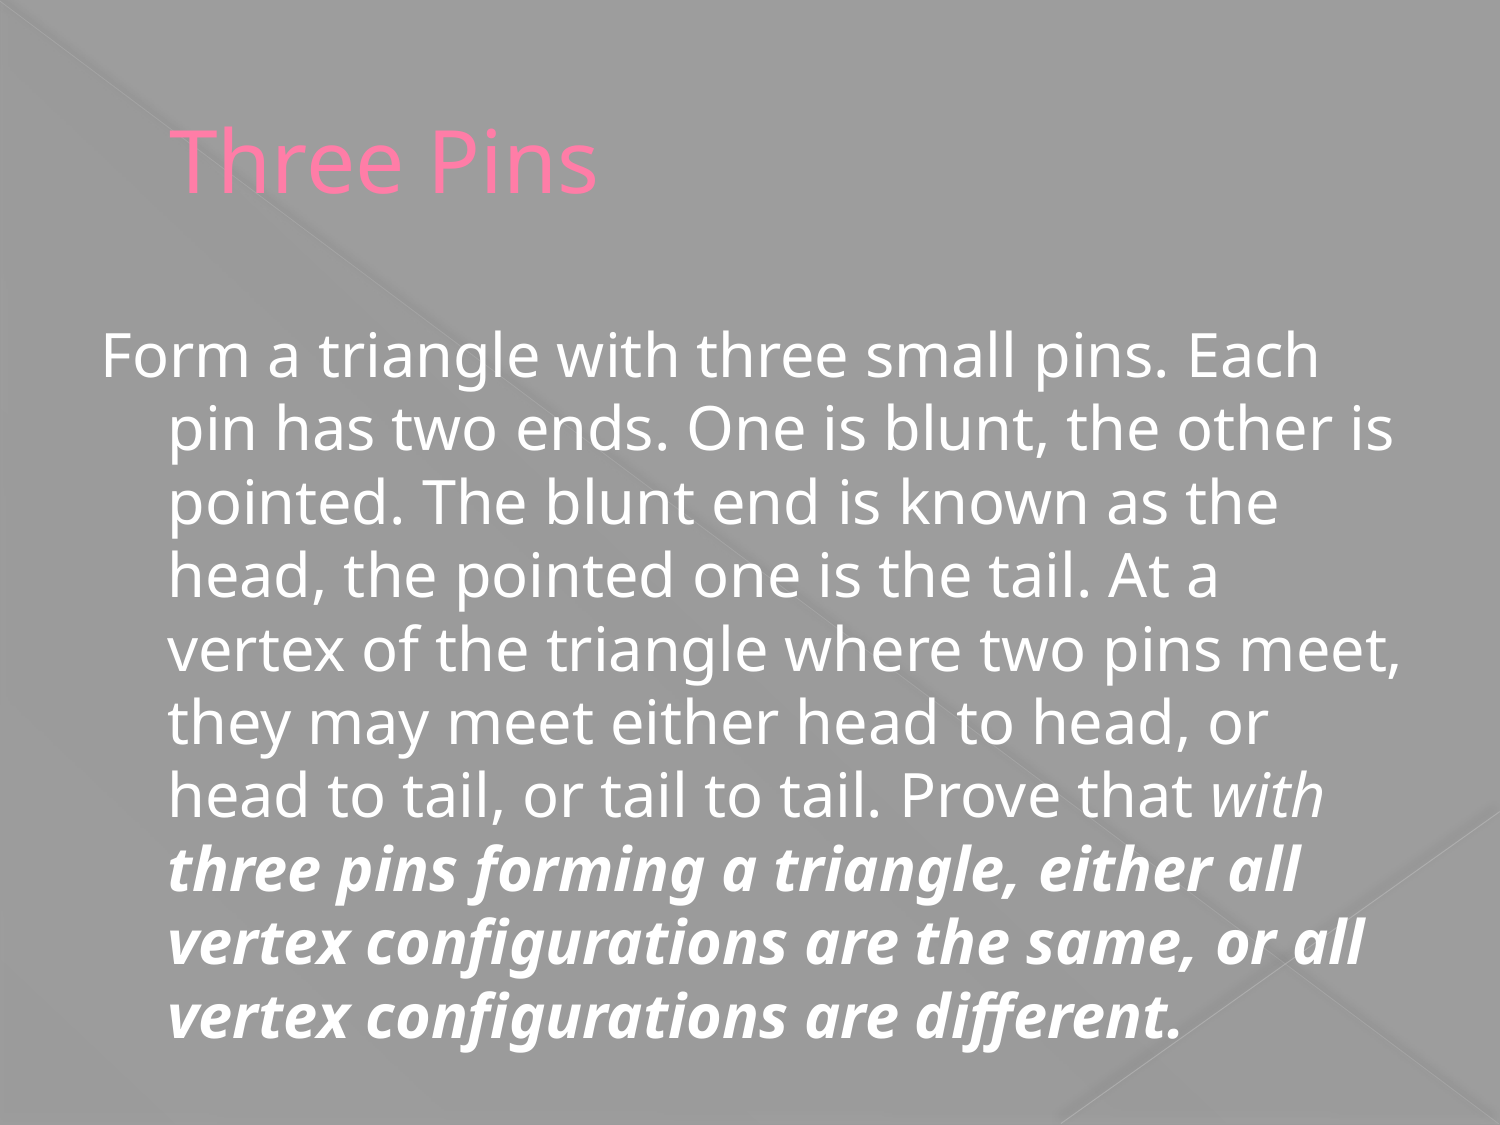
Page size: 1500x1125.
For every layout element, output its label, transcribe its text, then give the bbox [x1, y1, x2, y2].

list Form a triangle with three small pins. Each pin has two ends. One is blunt, the other is pointed. The blunt end is known as the head, the pointed one is the tail. At a vertex of the triangle where two pins meet, they may meet either head to head, or head to tail, or tail to tail. Prove that with three pins forming a triangle, either all vertex configurations are the same, or all vertex configurations are different. [75, 308, 1425, 1059]
title Three Pins [75, 43, 1425, 274]
